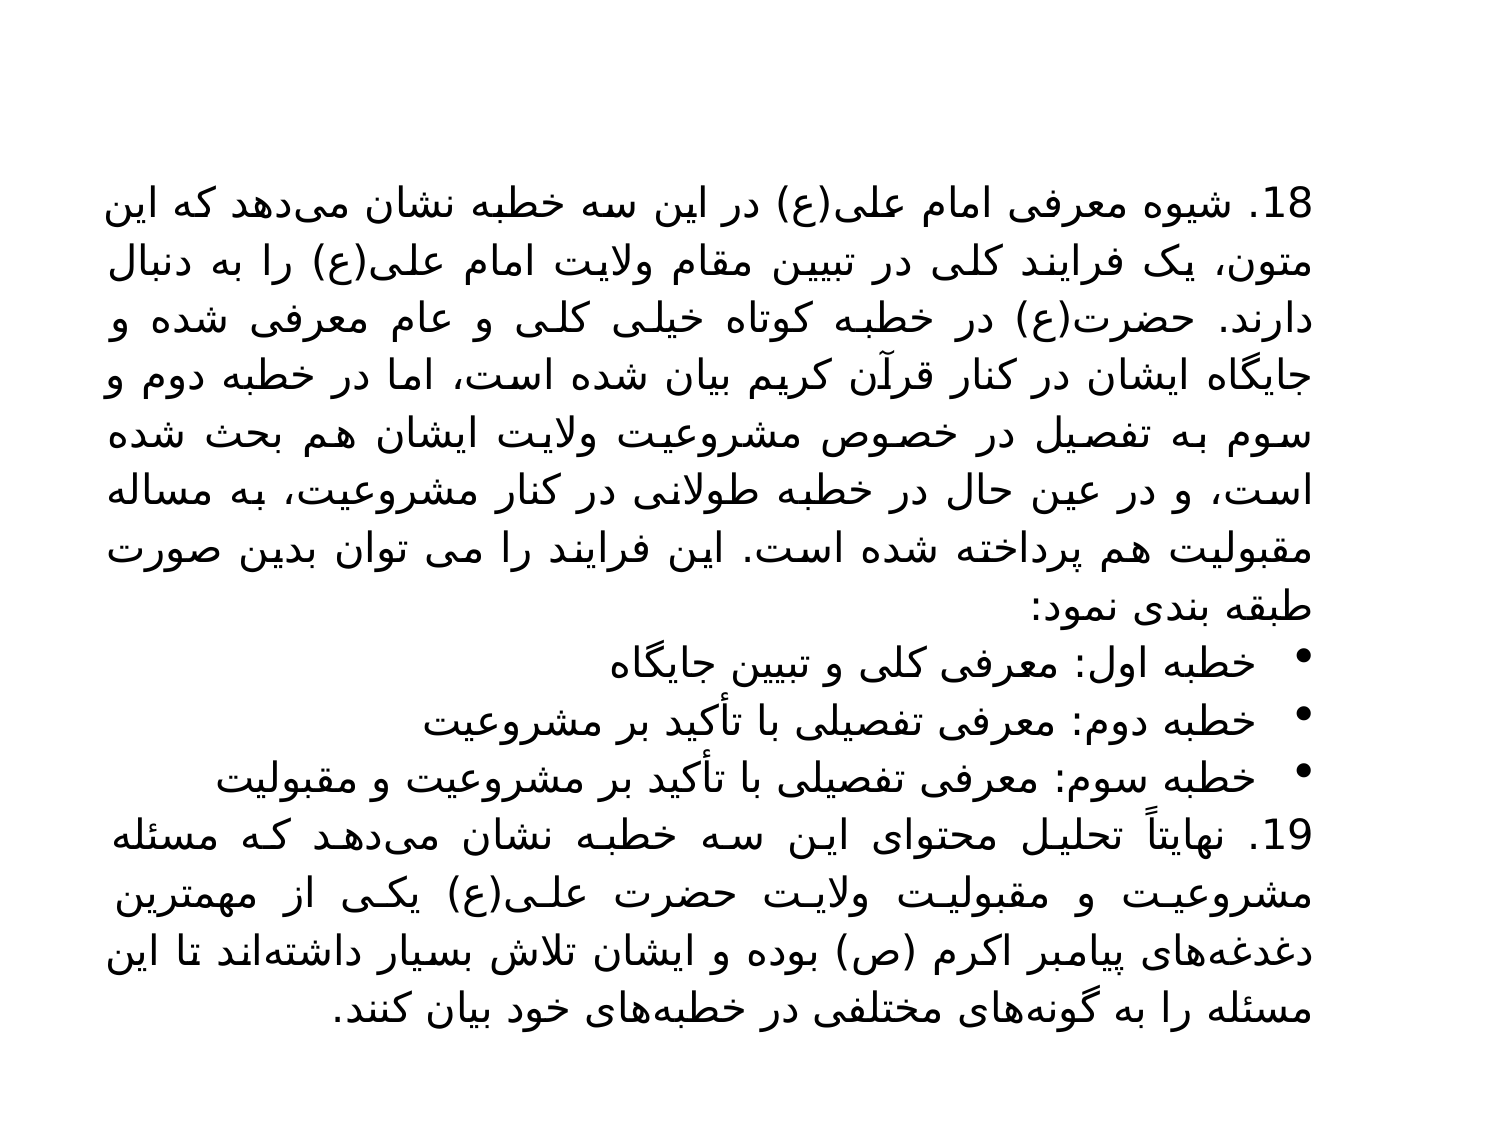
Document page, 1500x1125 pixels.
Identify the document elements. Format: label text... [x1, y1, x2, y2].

text_box 18. شیوه معرفی امام علی(ع) در این سه خطبه نشان می‌دهد که این متون، یک فرایند کلی در تبیین مقام ولایت امام علی(ع) را به دنبال دارند. حضرت(ع) در خطبه کوتاه خیلی کلی و عام معرفی شده و جایگاه ایشان در کنار قرآن کریم بیان شده است، اما در خطبه دوم و سوم به تفصیل در خصوص مشروعیت ولایت ایشان هم بحث شده است، و در عین حال در خطبه طولانی در کنار مشروعیت، به مساله مقبولیت هم پرداخته شده است. این فرایند را می توان بدین صورت طبقه بندی نمود: خطبه اول: معرفی کلی و تبیین جایگاه خطبه دوم: معرفی تفصیلی با تأکید بر مشروعیت خطبه سوم: معرفی تفصیلی با تأکید بر مشروعیت و مقبولیت 19. نهایتاً تحلیل محتوای این سه خطبه نشان می‌دهد که مسئله مشروعیت و مقبولیت ولایت حضرت علی(ع) یکی از مهمترین دغدغه‌های پیامبر اکرم (ص) بوده و ایشان تلاش بسیار داشته‌اند تا این مسئله را به گونه‌های مختلفی در خطبه‌های خود بیان کنند. [88, 160, 1329, 1039]
